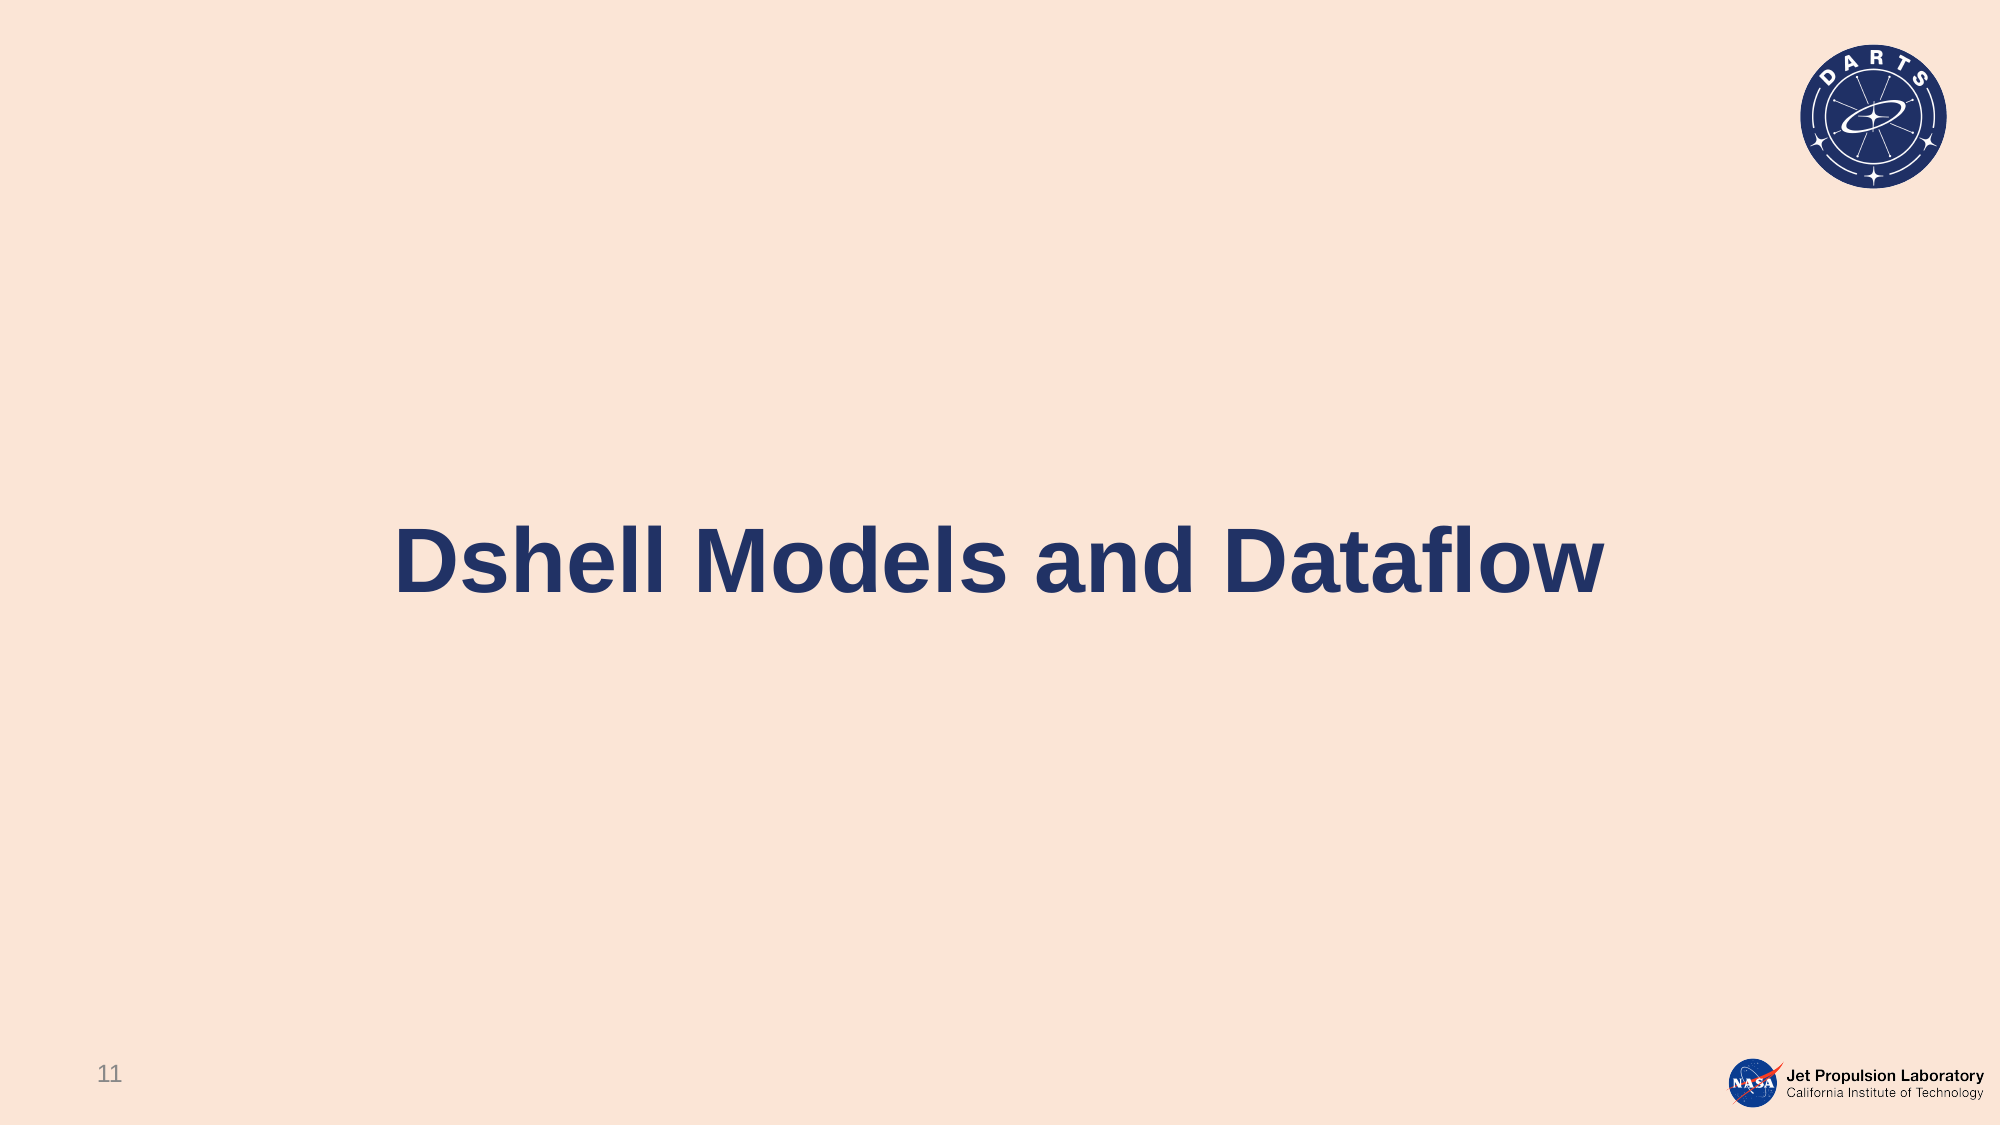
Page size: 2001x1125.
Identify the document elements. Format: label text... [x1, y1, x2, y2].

slide_number 11 [81, 1042, 532, 1103]
title Dshell Models and Dataflow [137, 490, 1863, 635]
picture [1796, 41, 1951, 192]
picture [1710, 1042, 2000, 1124]
